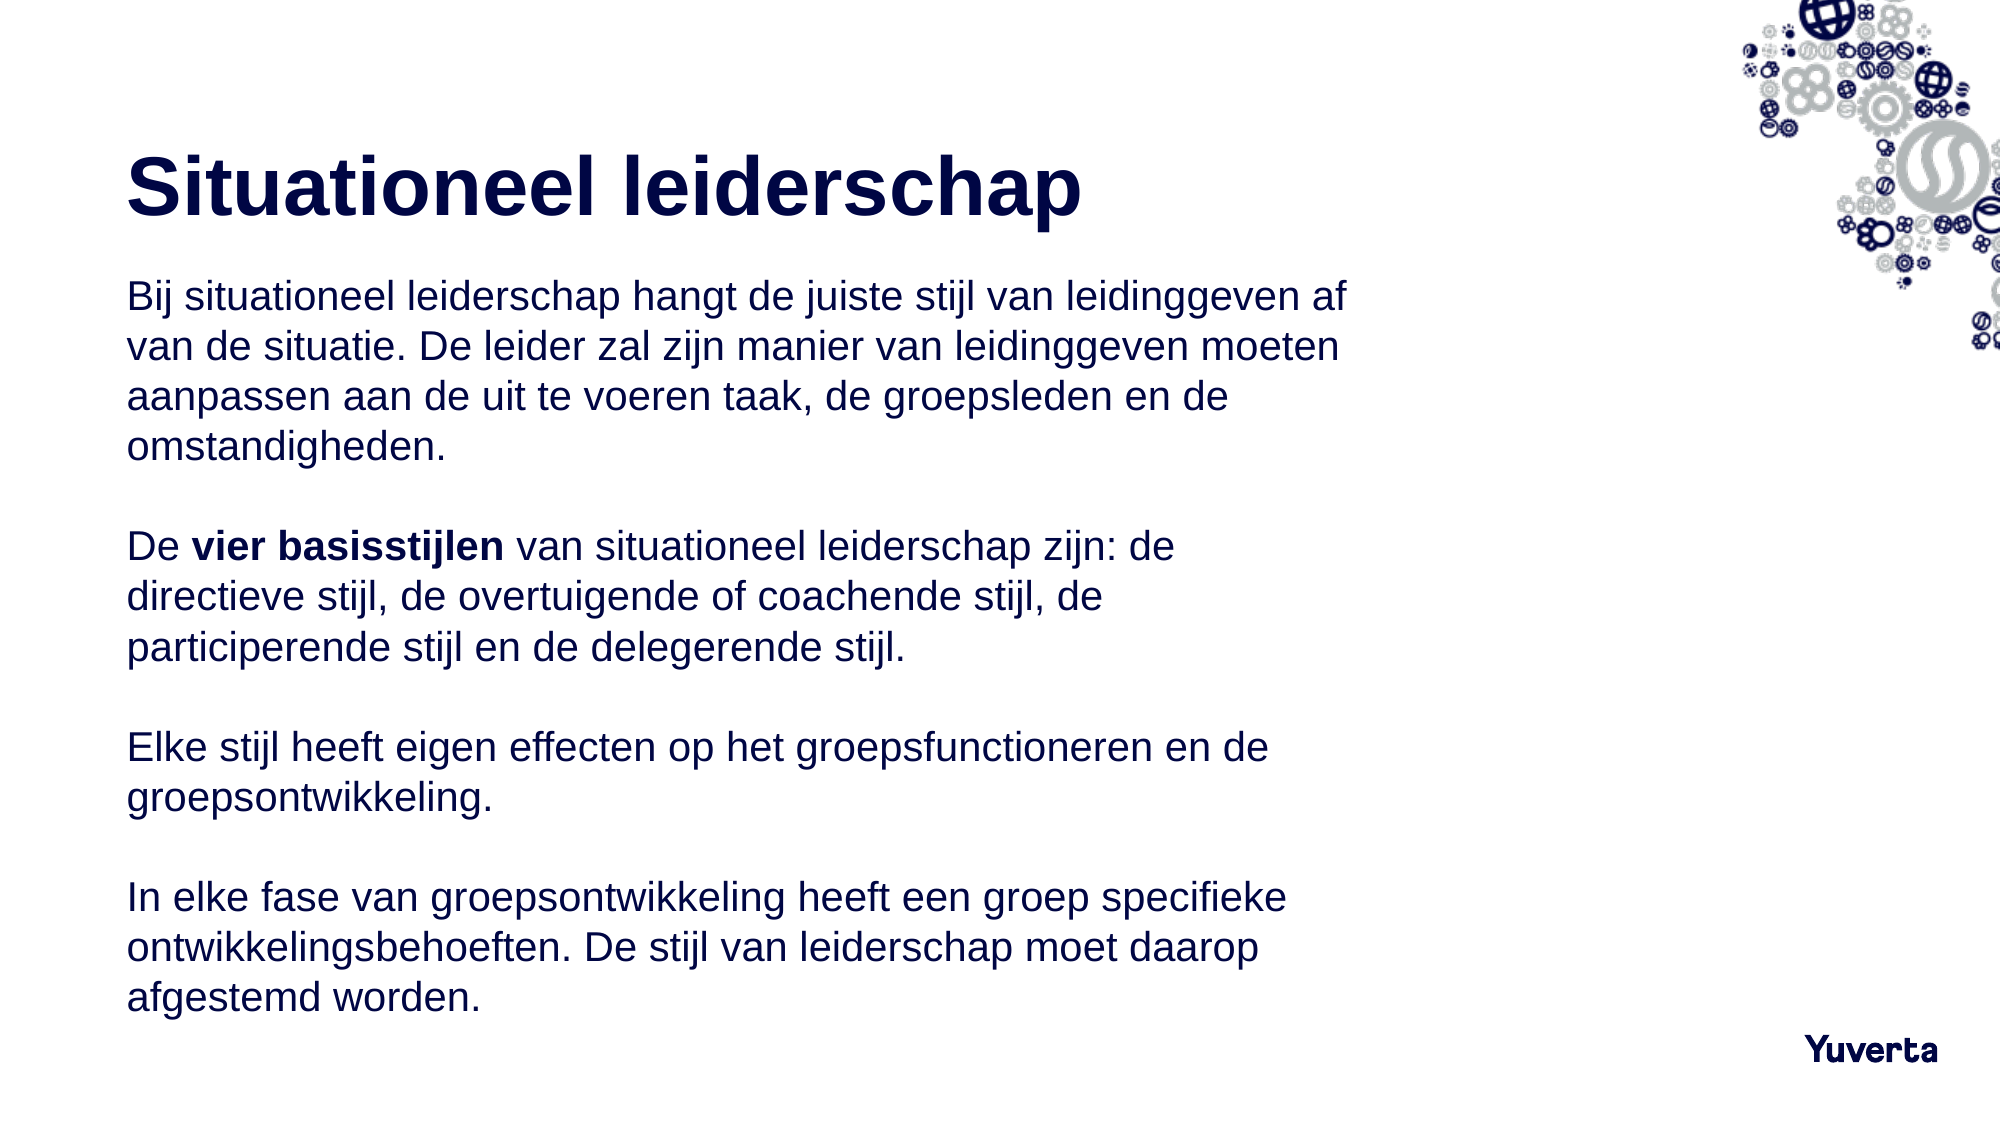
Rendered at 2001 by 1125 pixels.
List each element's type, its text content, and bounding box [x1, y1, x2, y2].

text_box Bij situationeel leiderschap hangt de juiste stijl van leidinggeven af van de situatie. De leider zal zijn manier van leidinggeven moeten aanpassen aan de uit te voeren taak, de groepsleden en de omstandigheden. De vier basisstijlen van situationeel leiderschap zijn: de directieve stijl, de overtuigende of coachende stijl, de participerende stijl en de delegerende stijl. Elke stijl heeft eigen effecten op het groepsfunctioneren en de groepsontwikkeling. In elke fase van groepsontwikkeling heeft een groep specifieke ontwikkelingsbehoeften. De stijl van leiderschap moet daarop afgestemd worden. [111, 261, 1374, 1027]
picture [0, 0, 2000, 1125]
text_box Situationeel leiderschap [111, 117, 1112, 240]
